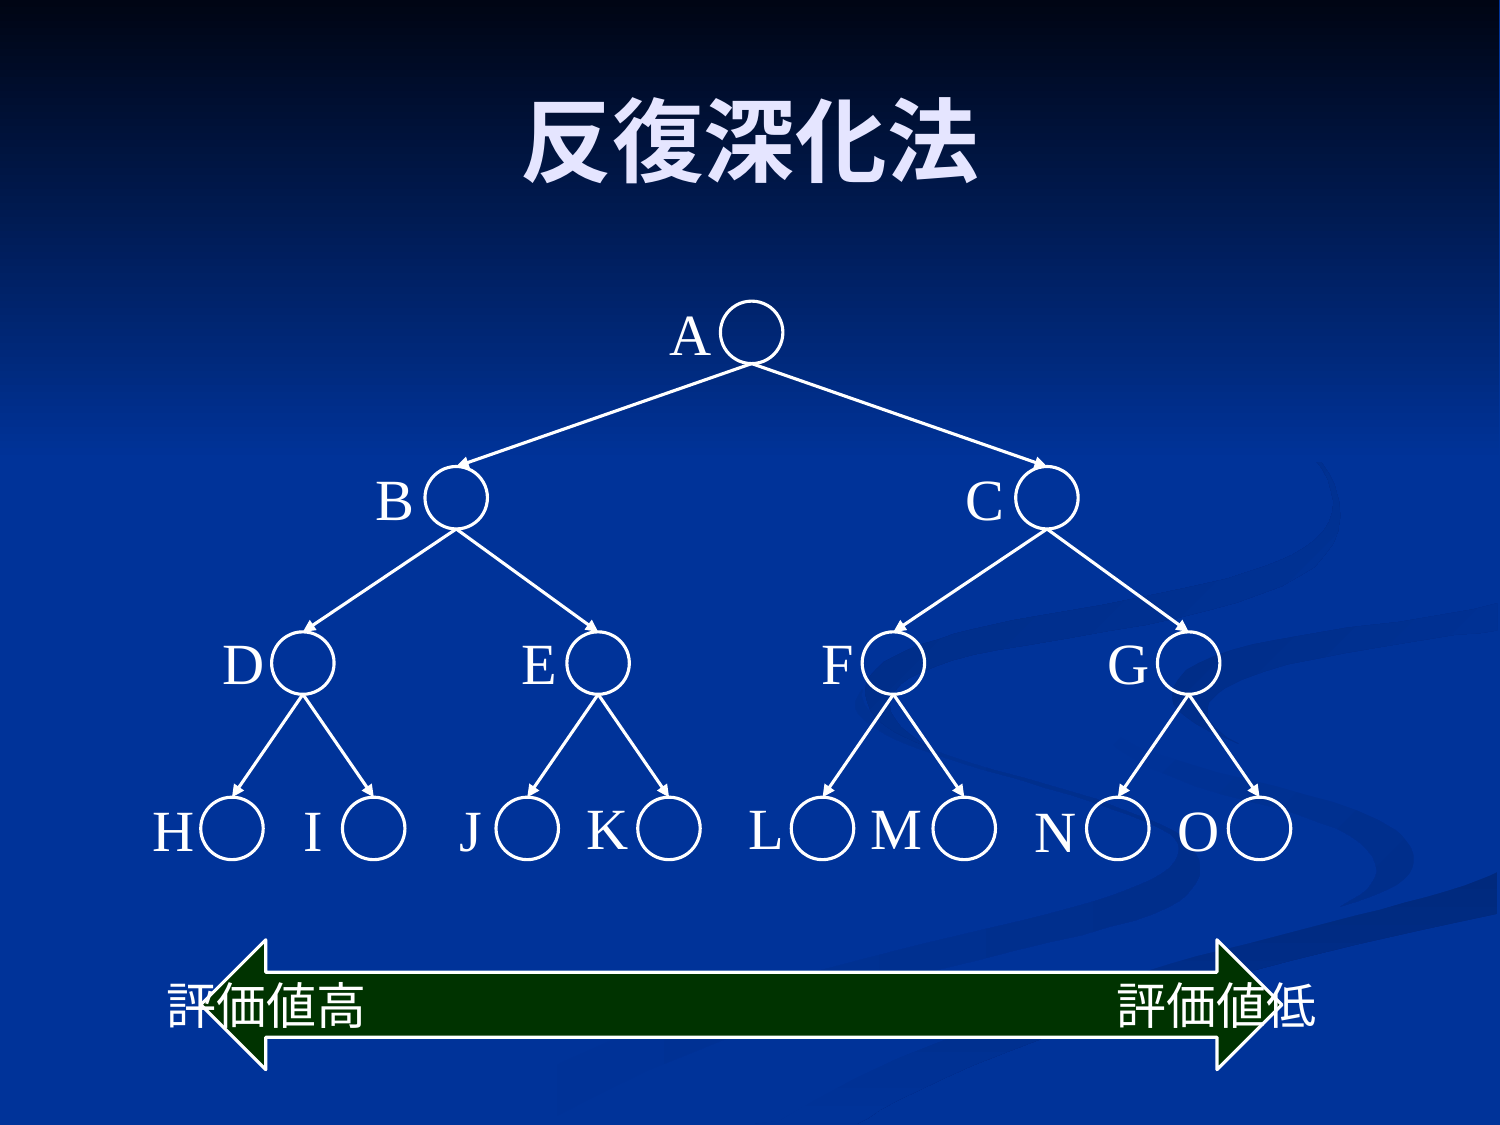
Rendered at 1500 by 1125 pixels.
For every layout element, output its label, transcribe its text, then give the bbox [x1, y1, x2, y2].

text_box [598, 694, 669, 798]
title 反復深化法 [75, 45, 1425, 233]
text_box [527, 694, 598, 798]
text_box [444, 785, 559, 872]
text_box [231, 694, 302, 798]
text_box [360, 454, 488, 528]
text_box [136, 785, 264, 872]
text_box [288, 785, 405, 872]
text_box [893, 528, 1046, 632]
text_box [505, 619, 630, 706]
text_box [456, 528, 599, 632]
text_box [1091, 619, 1220, 706]
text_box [1188, 694, 1260, 798]
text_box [654, 289, 783, 363]
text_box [302, 528, 456, 632]
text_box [751, 363, 1047, 467]
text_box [570, 784, 701, 870]
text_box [1117, 694, 1188, 798]
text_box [944, 454, 1079, 528]
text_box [1046, 528, 1189, 632]
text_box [302, 694, 374, 798]
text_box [1162, 785, 1291, 872]
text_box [1019, 786, 1150, 873]
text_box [893, 694, 965, 798]
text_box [206, 619, 335, 706]
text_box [732, 784, 854, 870]
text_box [854, 784, 996, 870]
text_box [806, 619, 925, 706]
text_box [822, 694, 893, 798]
text_box 評価値高 評価値低 [200, 939, 1282, 1070]
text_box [456, 363, 751, 467]
